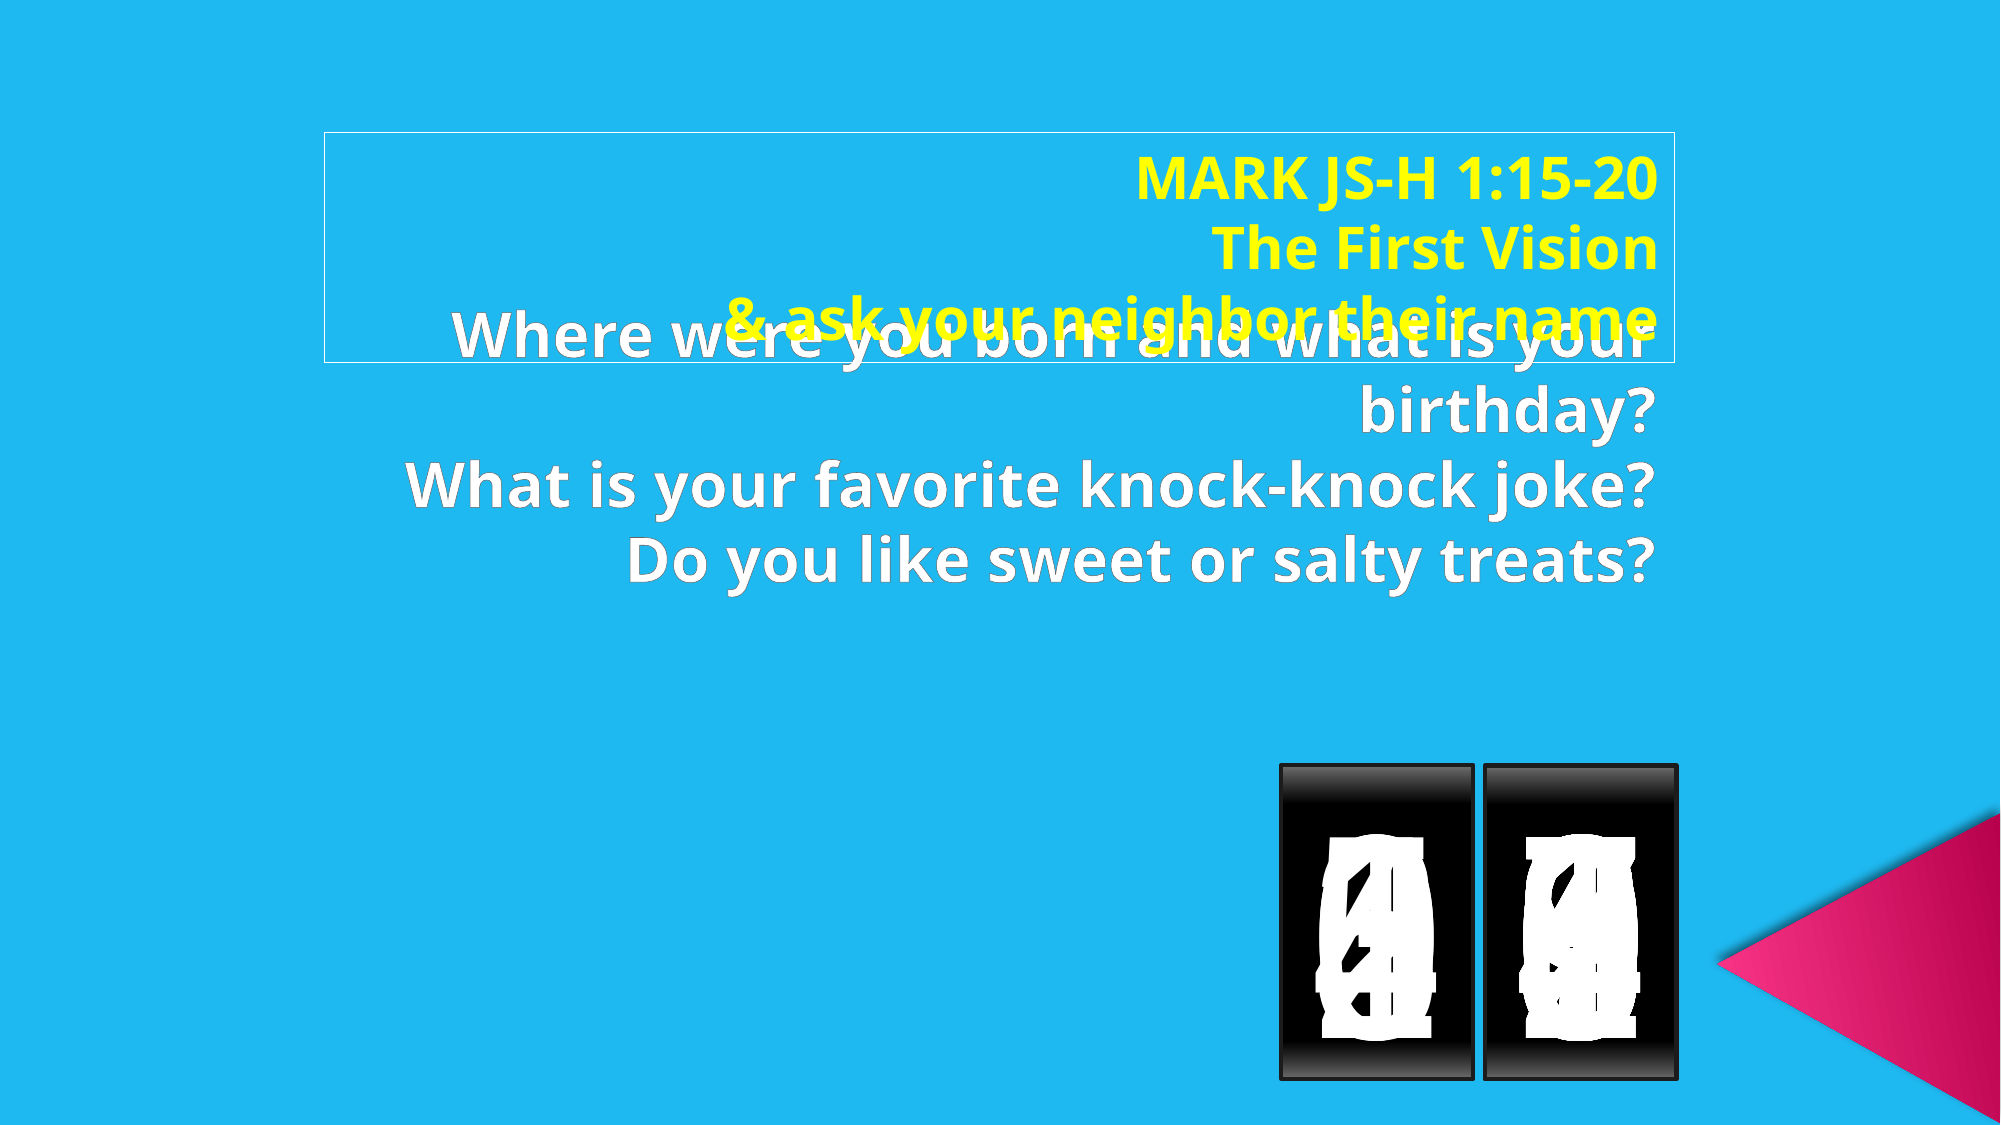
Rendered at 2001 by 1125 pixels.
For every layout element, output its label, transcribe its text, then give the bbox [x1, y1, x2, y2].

picture [1475, 786, 1484, 795]
picture [1475, 1037, 1484, 1046]
picture [1677, 788, 1683, 1044]
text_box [1281, 1046, 1474, 1080]
text_box [1484, 779, 1677, 787]
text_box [1281, 764, 1474, 787]
text_box MARK JS-H 1:15-20 The First Vision & ask your neighbor their name [324, 132, 1675, 363]
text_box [1484, 800, 1677, 1043]
text_box [1484, 1046, 1677, 1080]
text_box Where were you born and what is your birthday? What is your favorite knock-knock joke? Do you like sweet or salty treats? [327, 287, 1678, 779]
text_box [1281, 800, 1474, 1043]
